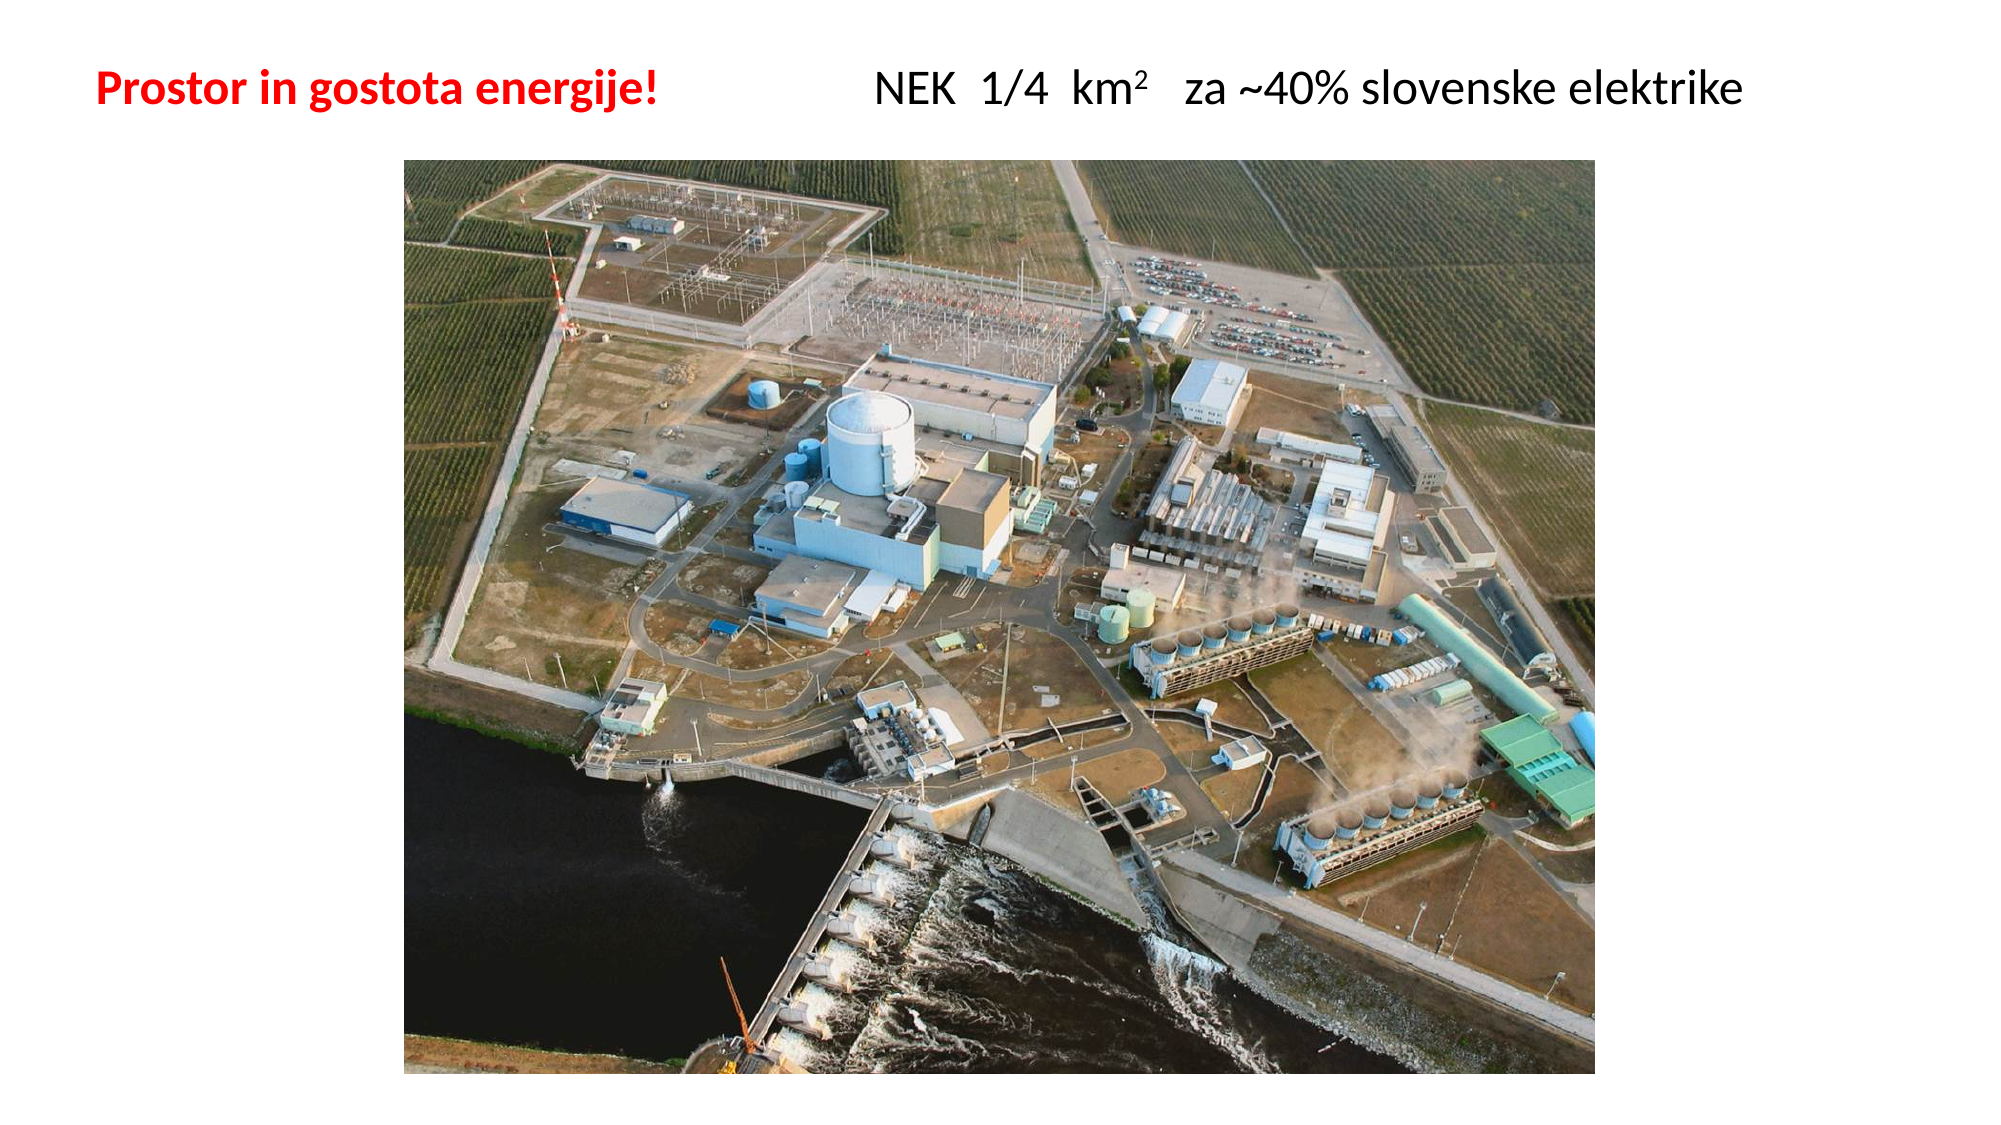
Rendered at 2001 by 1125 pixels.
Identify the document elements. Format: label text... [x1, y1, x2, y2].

text_box Prostor in gostota energije! NEK 1/4 km2 za ~40% slovenske elektrike [81, 47, 1904, 123]
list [404, 160, 1594, 1074]
